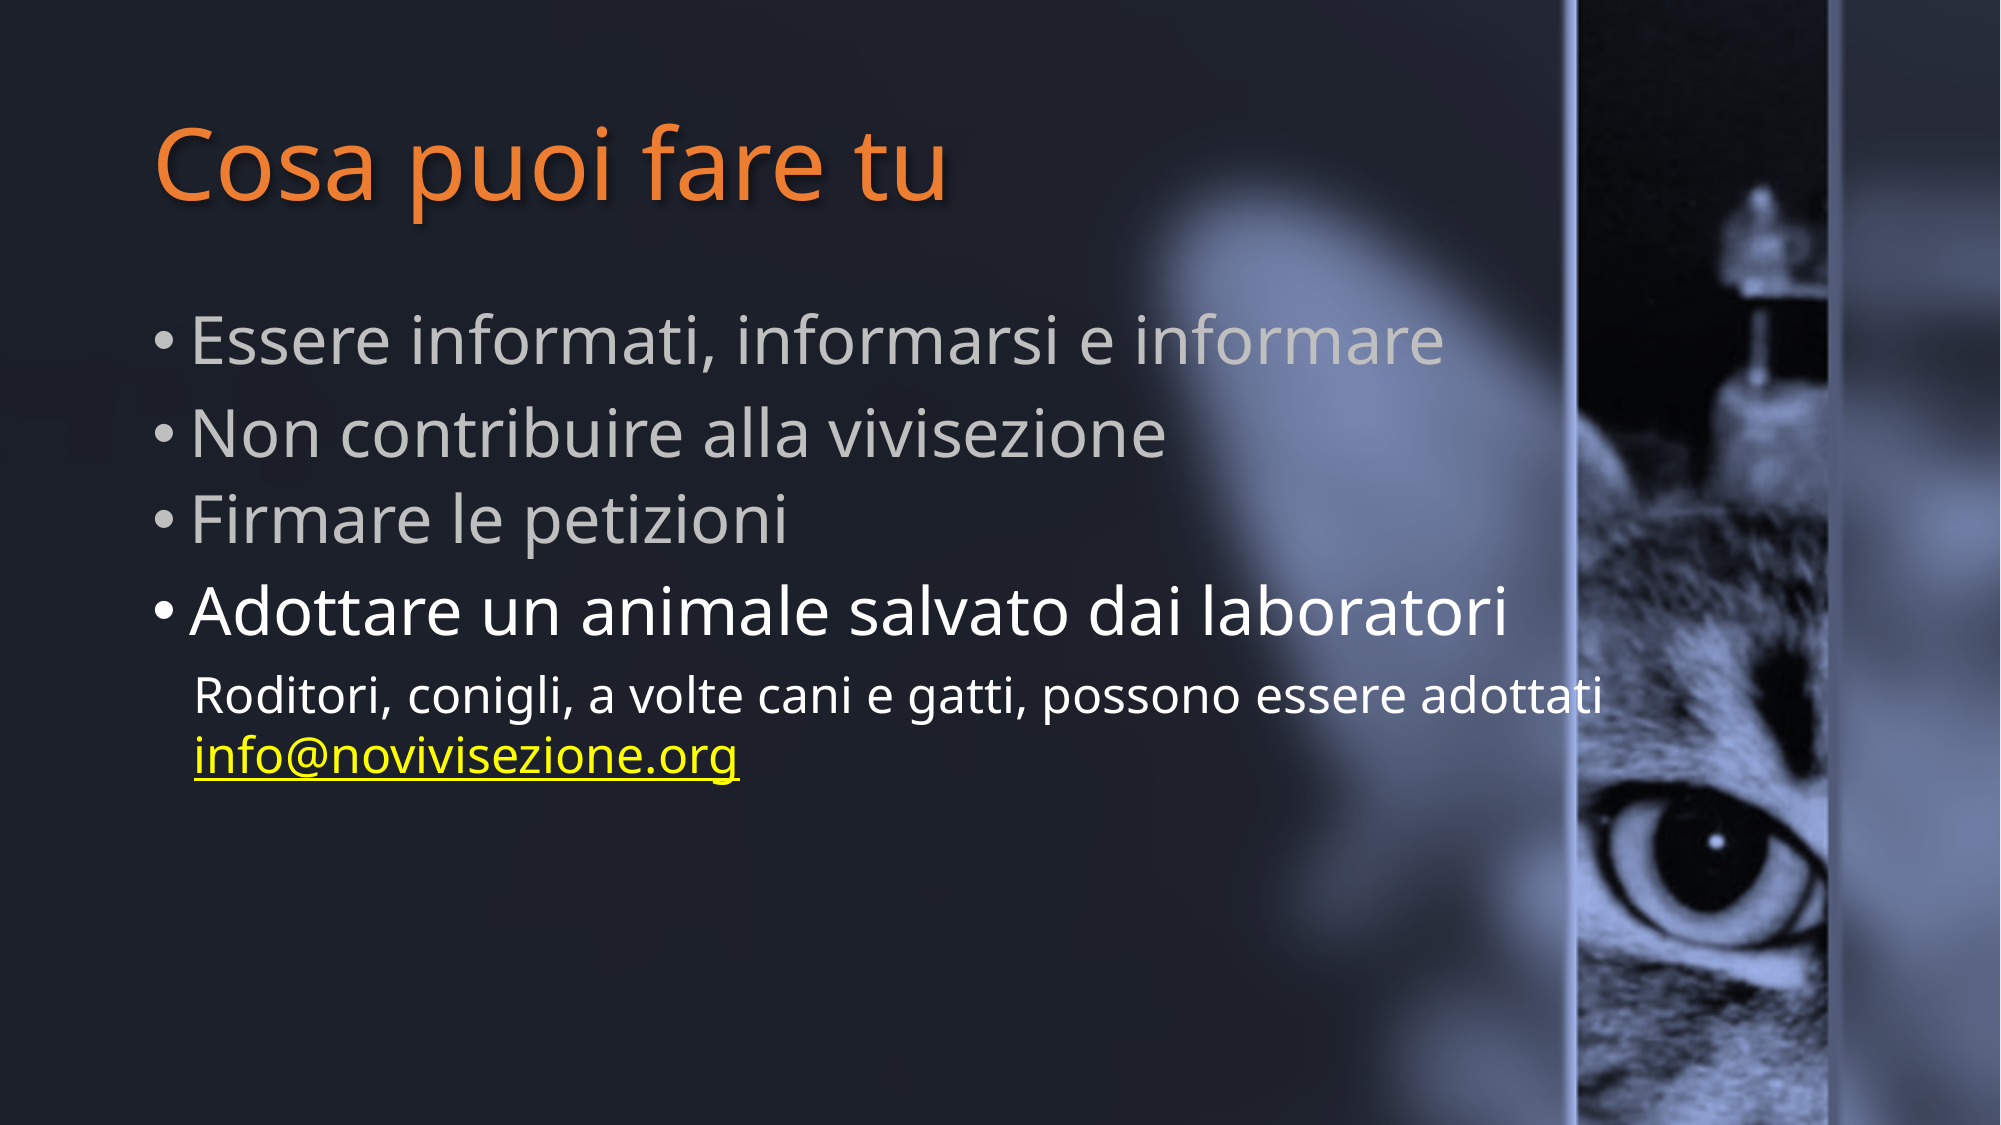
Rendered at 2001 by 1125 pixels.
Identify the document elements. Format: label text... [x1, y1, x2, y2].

text_box Roditori, conigli, a volte cani e gatti, possono essere adottati info@novivisezione.org [137, 656, 1863, 853]
list Essere informati, informarsi e informare [137, 299, 1863, 392]
text_box Non contribuire alla vivisezione [137, 392, 1863, 478]
text_box Adottare un animale salvato dai laboratori [137, 569, 1863, 656]
title Cosa puoi fare tu [137, 59, 1863, 278]
text_box Firmare le petizioni [137, 478, 1863, 569]
